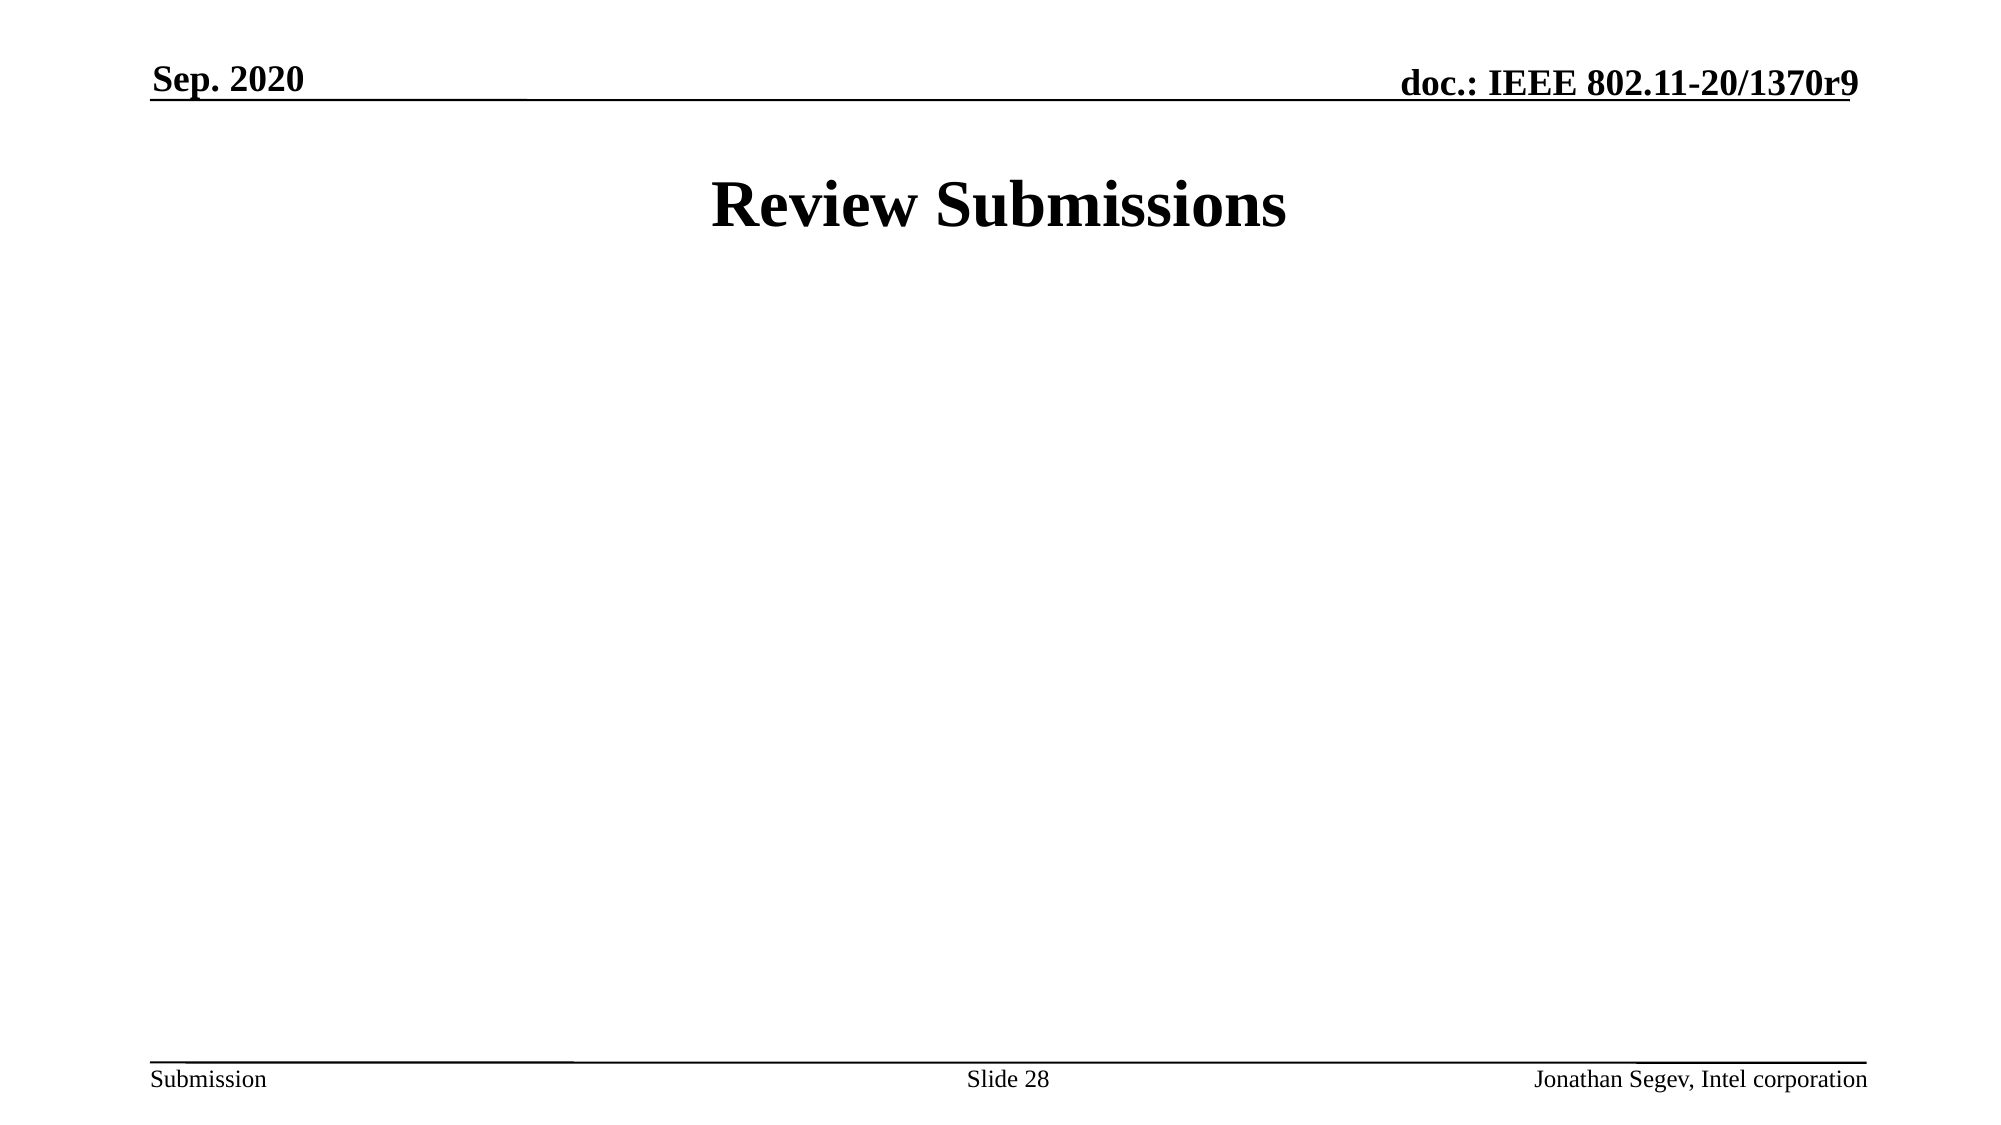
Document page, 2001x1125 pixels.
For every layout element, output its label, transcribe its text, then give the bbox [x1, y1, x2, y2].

title Review Submissions [149, 112, 1850, 288]
footer Jonathan Segev, Intel corporation [1171, 1061, 1869, 1093]
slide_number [152, 54, 563, 100]
slide_number Slide 28 [950, 1061, 1067, 1123]
